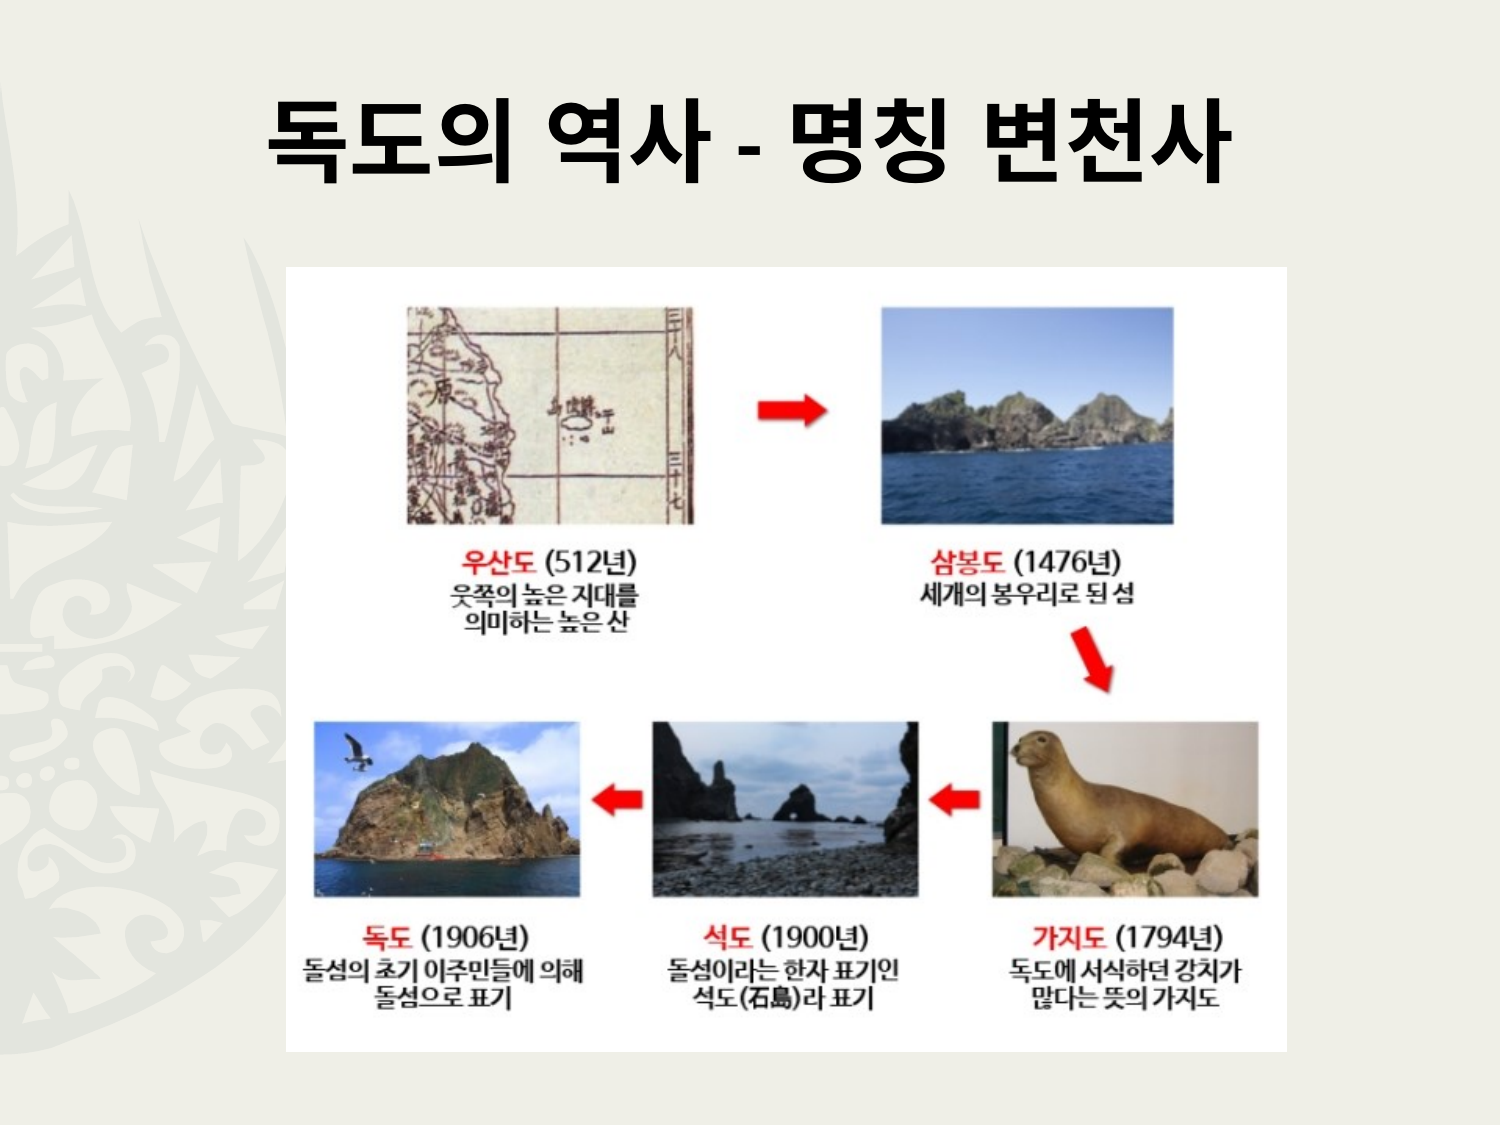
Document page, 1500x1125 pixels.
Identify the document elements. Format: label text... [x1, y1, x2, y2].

picture [285, 266, 1287, 1052]
title 독도의 역사-명칭 변천사 [75, 45, 1425, 233]
